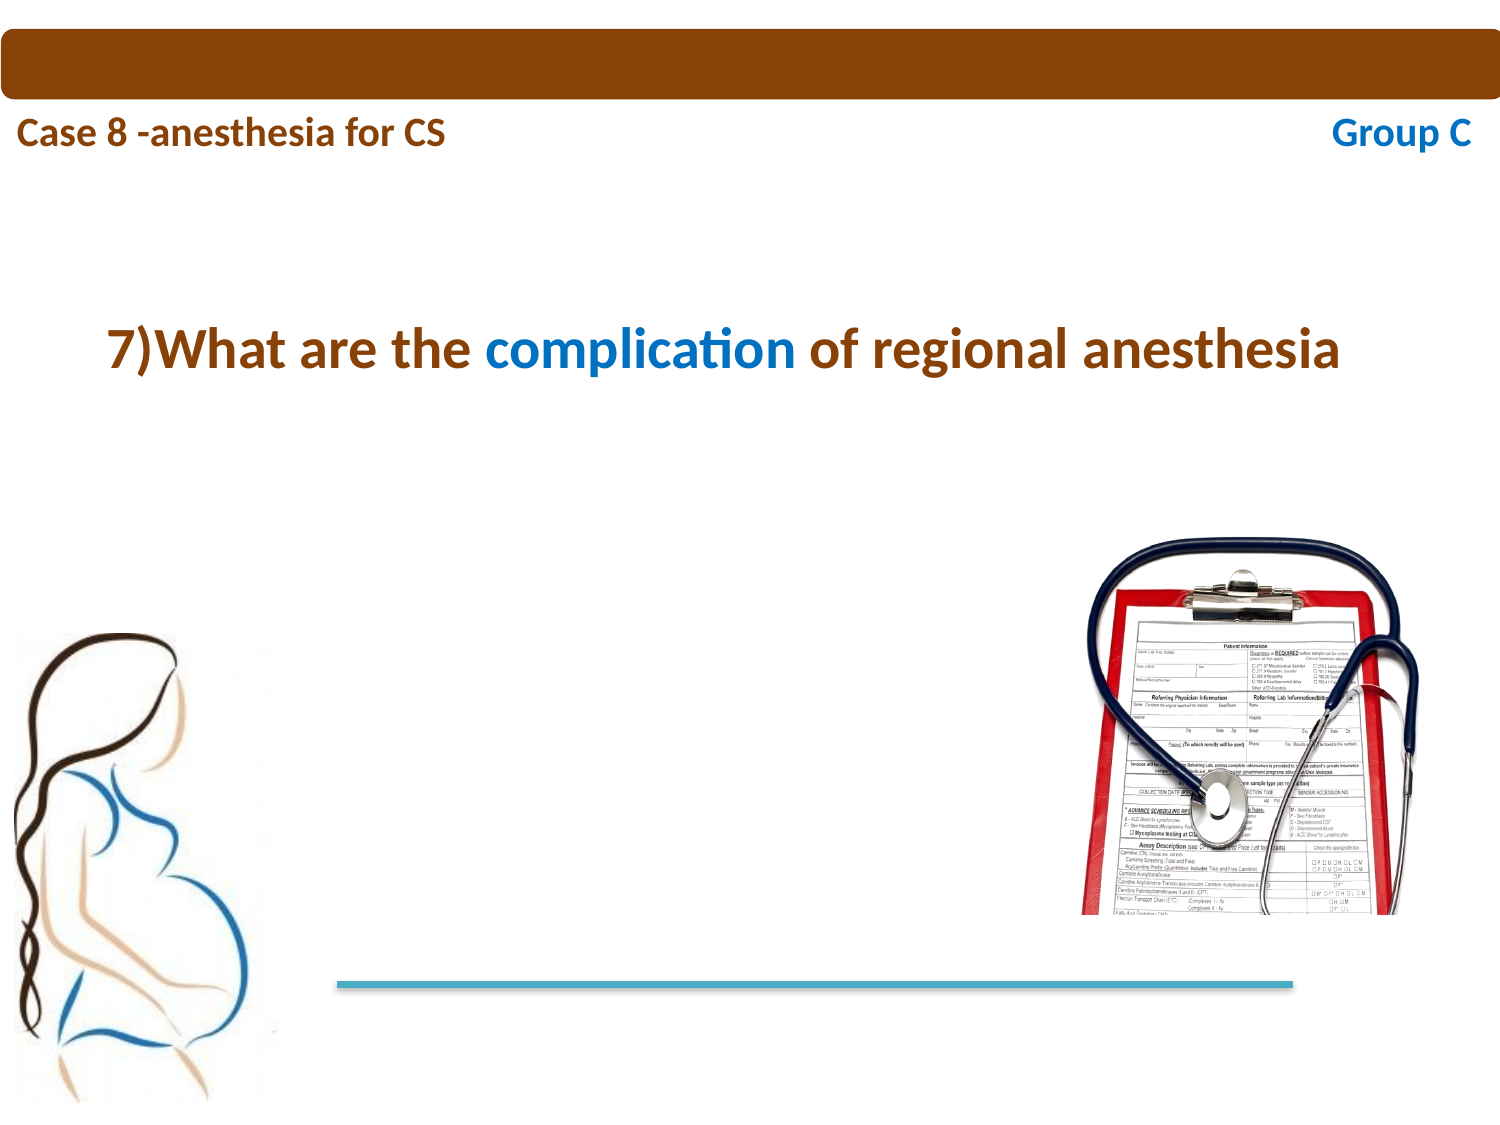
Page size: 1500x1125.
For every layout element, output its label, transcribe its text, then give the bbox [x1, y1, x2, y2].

text_box [0, 28, 1500, 100]
text_box Group C [1316, 97, 1487, 163]
picture [14, 633, 282, 1103]
text_box 7)What are the complication of regional anesthesia [13, 302, 1447, 458]
text_box Case 8 -anesthesia for CS [2, 97, 462, 163]
picture [1050, 519, 1435, 916]
